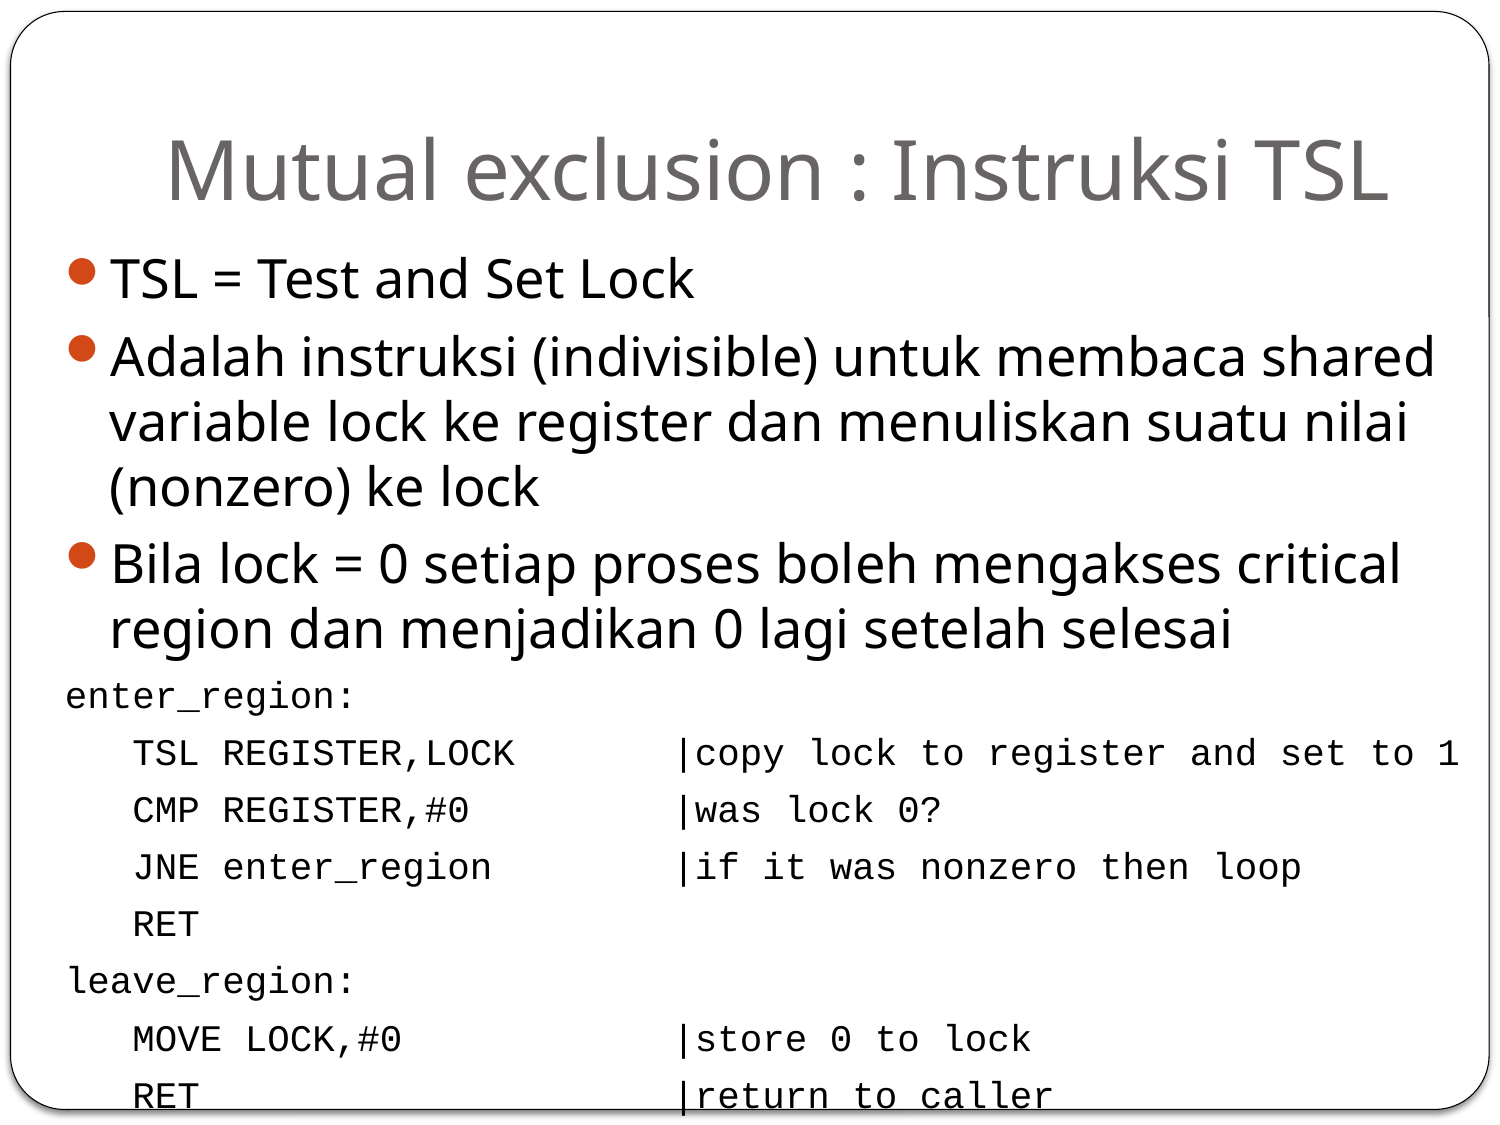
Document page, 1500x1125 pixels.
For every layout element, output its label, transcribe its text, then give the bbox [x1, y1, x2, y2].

title Mutual exclusion : Instruksi TSL [150, 45, 1425, 233]
list TSL = Test and Set Lock Adalah instruksi (indivisible) untuk membaca shared variable lock ke register dan menuliskan suatu nilai (nonzero) ke lock Bila lock = 0 setiap proses boleh mengakses critical region dan menjadikan 0 lagi setelah selesai enter_region: TSL REGISTER,LOCK |copy lock to register and set to 1 CMP REGISTER,#0 |was lock 0? JNE enter_region |if it was nonzero then loop RET leave_region: MOVE LOCK,#0 |store 0 to lock RET |return to caller [50, 237, 1500, 1088]
